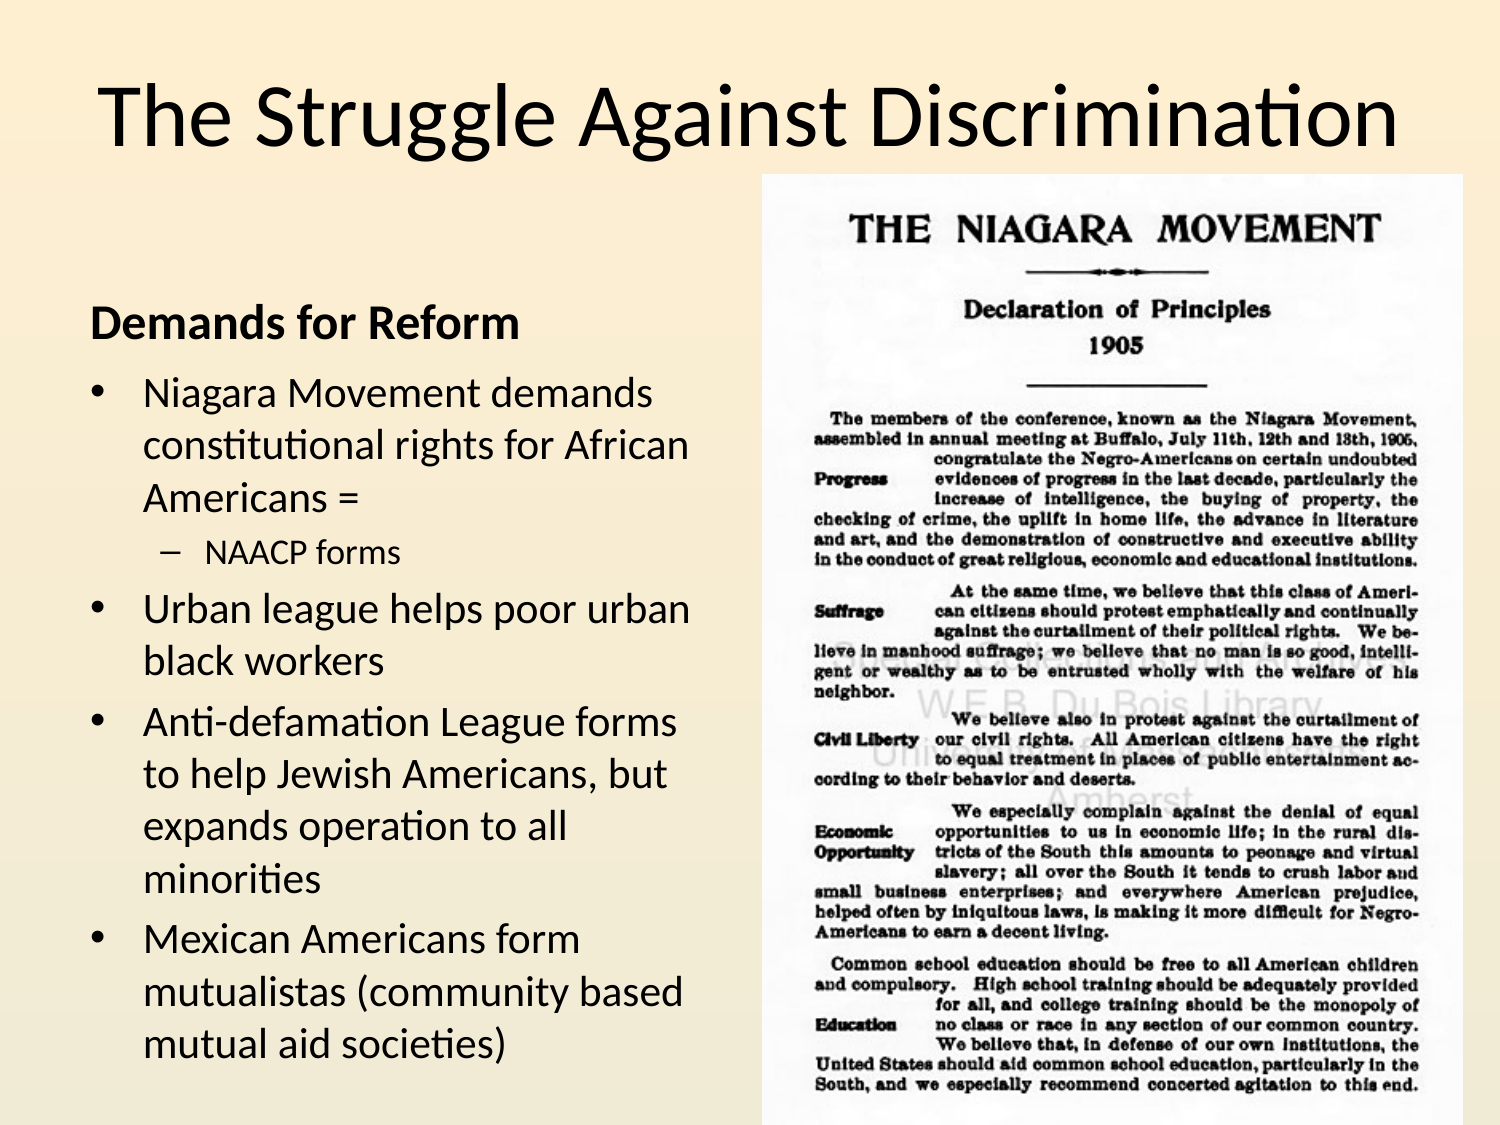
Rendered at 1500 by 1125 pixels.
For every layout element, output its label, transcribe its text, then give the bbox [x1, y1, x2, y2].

title The Struggle Against Discrimination [75, 45, 1425, 175]
picture [762, 174, 1463, 1125]
list Demands for Reform [75, 251, 738, 357]
list Niagara Movement demands constitutional rights for African Americans = NAACP forms Urban league helps poor urban black workers Anti-defamation League forms to help Jewish Americans, but expands operation to all minorities Mexican Americans form mutualistas (community based mutual aid societies) [75, 356, 725, 1075]
